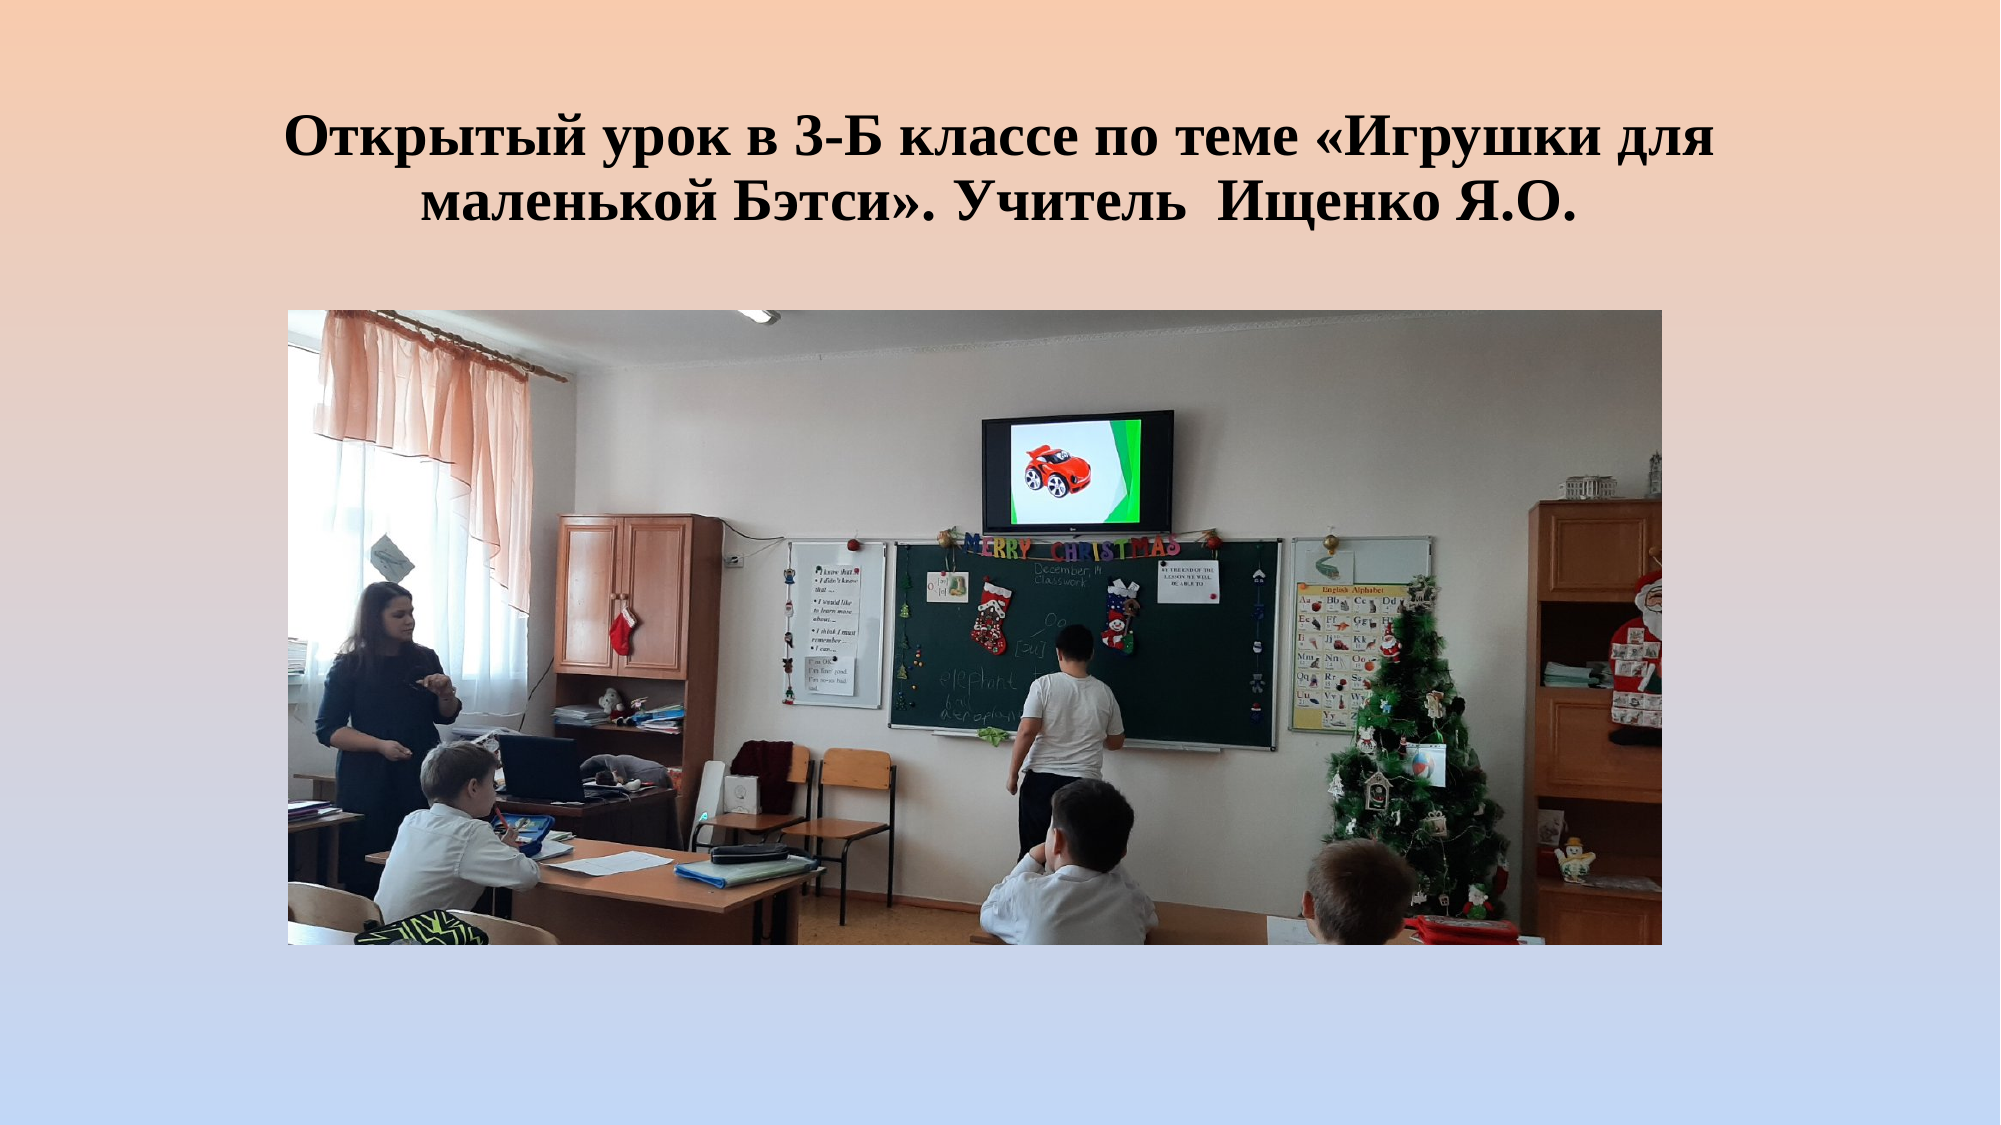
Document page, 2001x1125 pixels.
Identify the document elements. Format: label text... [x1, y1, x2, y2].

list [288, 310, 1662, 945]
title Открытый урок в 3-Б классе по теме «Игрушки для маленькой Бэтси». Учитель Ищенко Я.О. [137, 59, 1863, 278]
